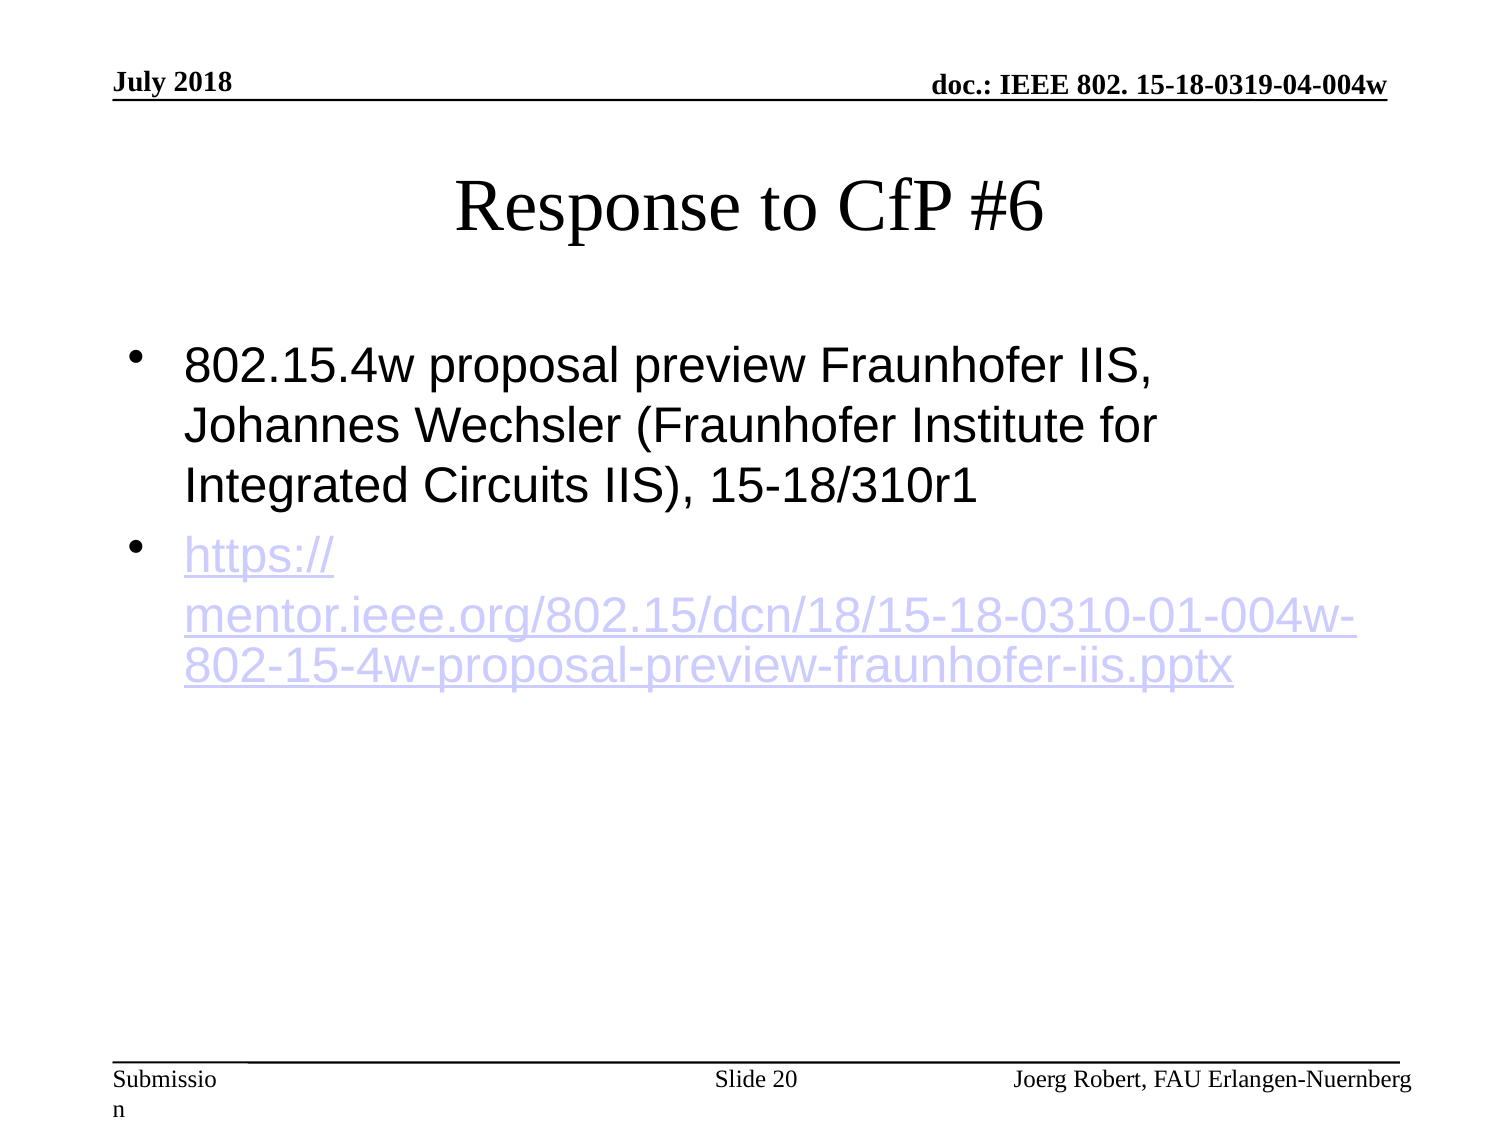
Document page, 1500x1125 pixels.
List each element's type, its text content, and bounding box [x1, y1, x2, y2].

title Response to CfP #6 [112, 112, 1388, 288]
list 802.15.4w proposal preview Fraunhofer IIS, Johannes Wechsler (Fraunhofer Institute for Integrated Circuits IIS), 15-18/310r1 https://mentor.ieee.org/802.15/dcn/18/15-18-0310-01-004w-802-15-4w-proposal-preview-fraunhofer-iis.pptx [112, 324, 1388, 1000]
slide_number Slide 20 [712, 1062, 800, 1093]
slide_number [112, 62, 375, 98]
footer Joerg Robert, FAU Erlangen-Nuernberg [900, 1062, 1413, 1093]
